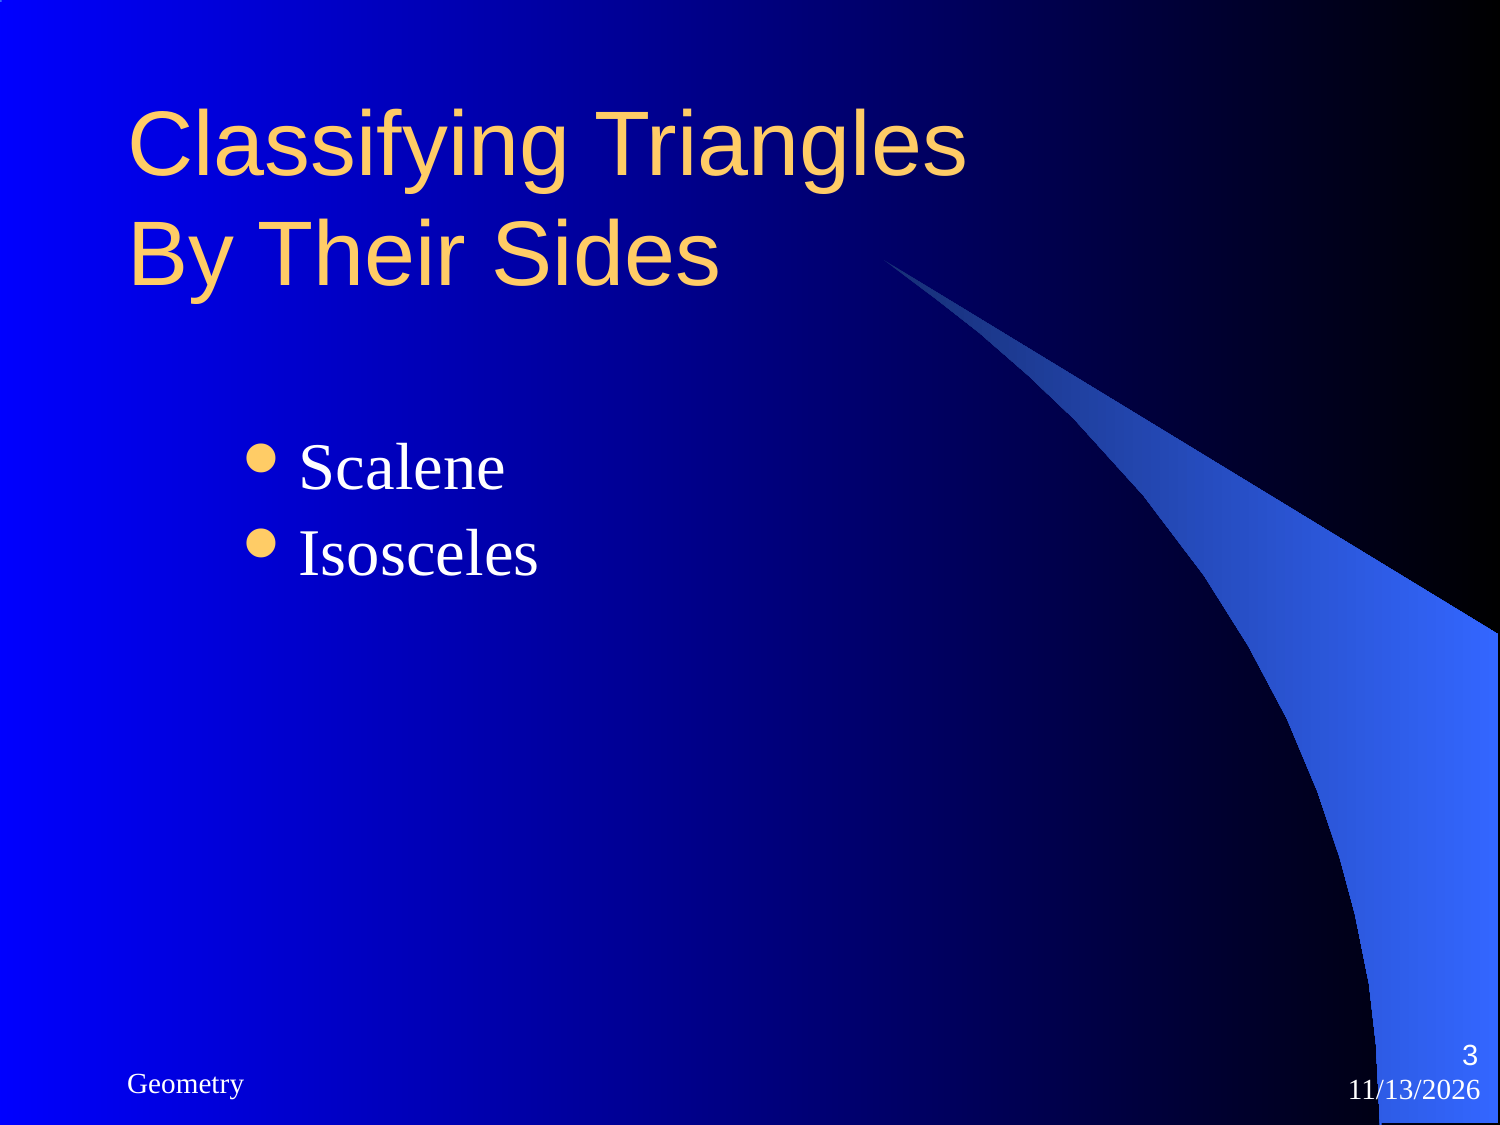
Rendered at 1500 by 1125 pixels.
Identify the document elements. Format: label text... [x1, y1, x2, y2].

list Scalene Isosceles [212, 425, 950, 875]
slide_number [1183, 1056, 1497, 1120]
slide_number 3 [1180, 1008, 1494, 1072]
title Classifying Triangles By Their Sides [111, 99, 1438, 288]
footer Geometry [111, 1044, 812, 1120]
